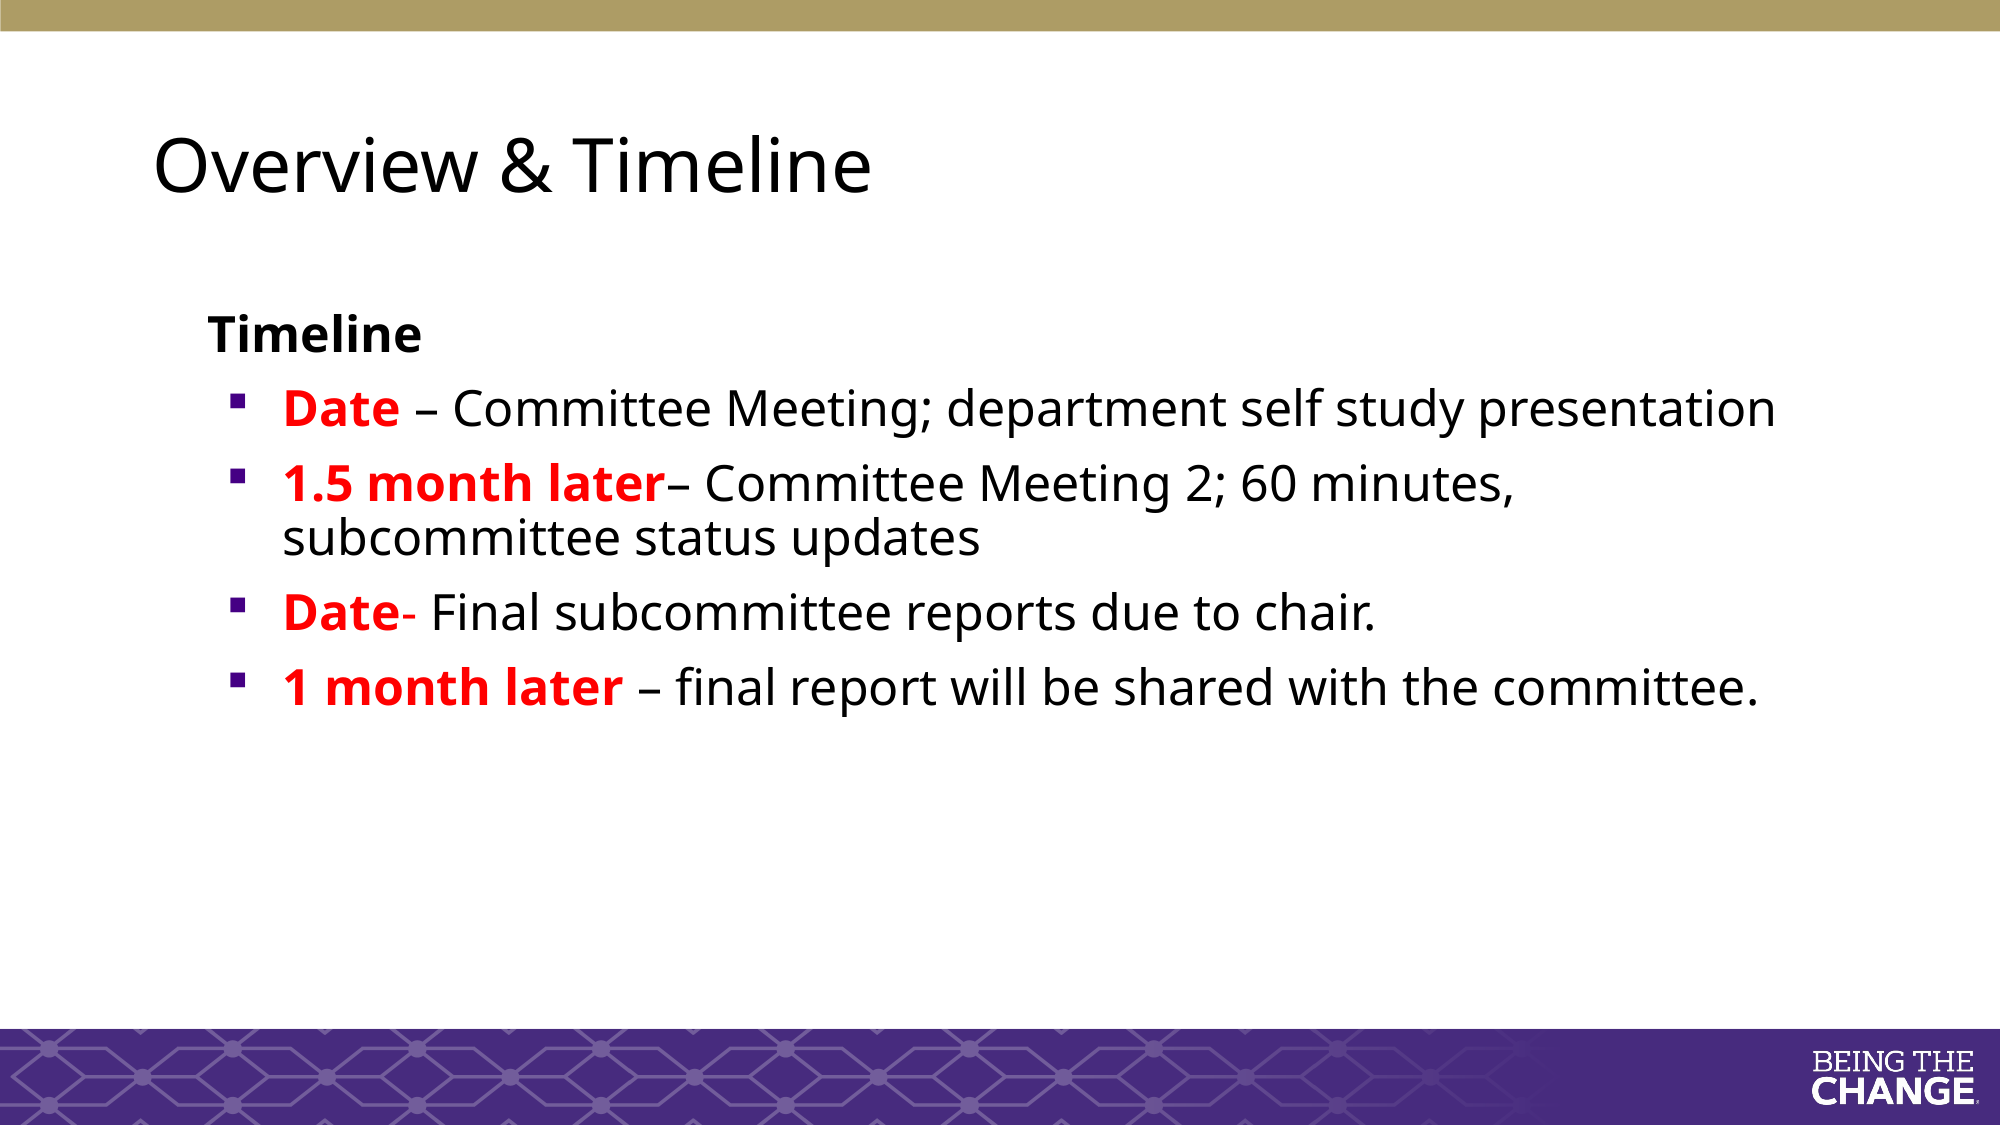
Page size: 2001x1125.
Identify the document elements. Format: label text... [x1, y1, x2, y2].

title Overview & Timeline [137, 59, 1863, 278]
list Timeline Date – Committee Meeting; department self study presentation 1.5 month later– Committee Meeting 2; 60 minutes, subcommittee status updates Date- Final subcommittee reports due to chair. 1 month later – final report will be shared with the committee. [136, 301, 1863, 1001]
picture [0, 495, 2000, 1125]
